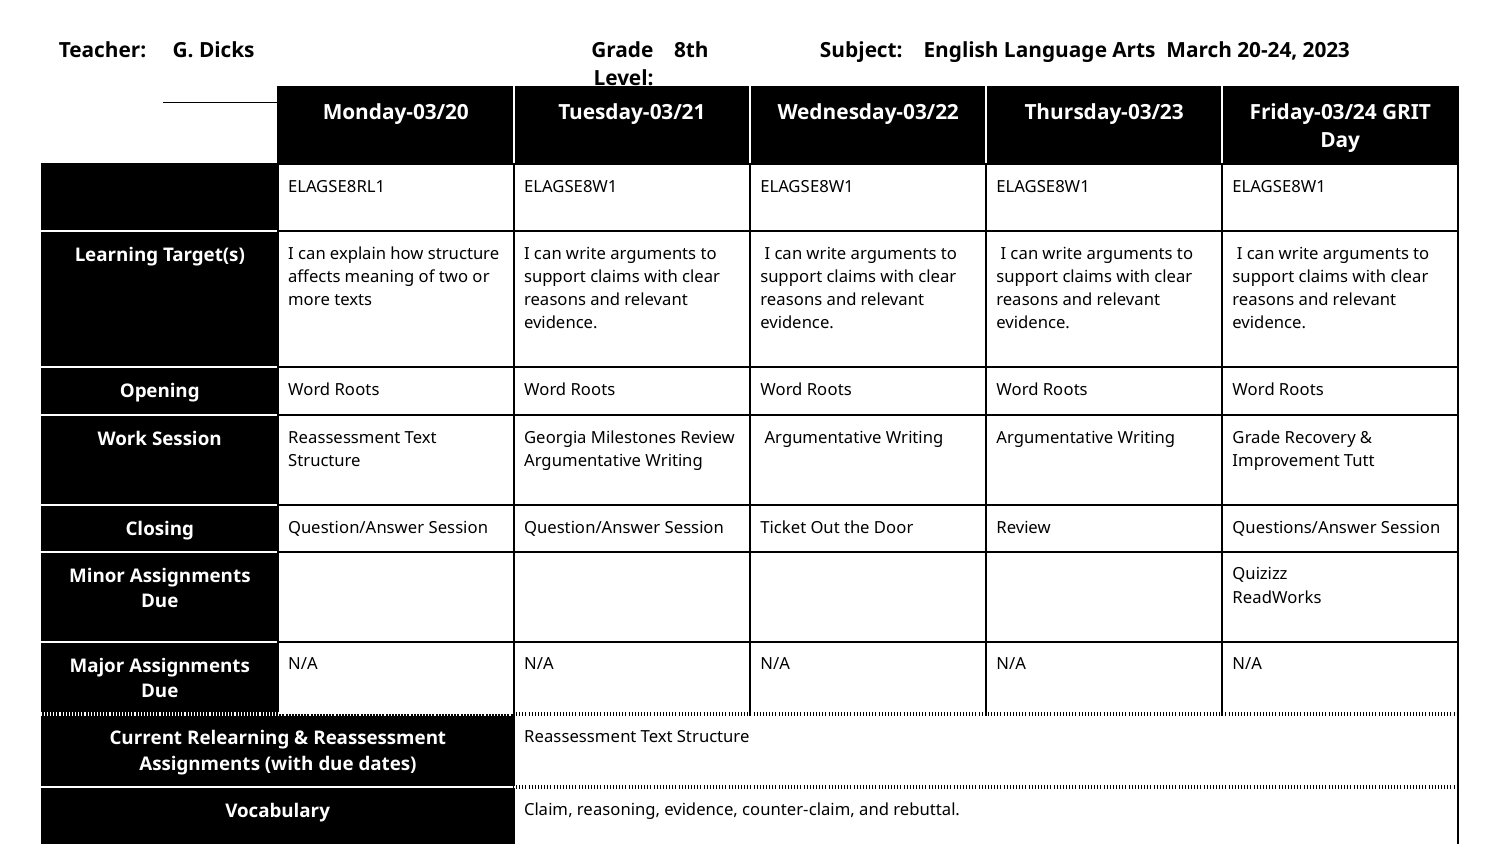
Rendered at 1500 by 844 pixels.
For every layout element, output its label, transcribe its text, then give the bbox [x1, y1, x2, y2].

table_cell Word Roots [279, 368, 513, 414]
table_header Subject: [793, 26, 912, 86]
table_cell Question/Answer Session [515, 506, 749, 551]
table_cell Argumentative Writing [751, 416, 985, 504]
table_cell I can write arguments to support claims with clear reasons and relevant evidence. [515, 232, 749, 366]
table_cell Grade Recovery & Improvement Tutt [1223, 416, 1457, 504]
table_cell Word Roots [515, 368, 749, 414]
table_cell Quizizz ReadWorks [1223, 553, 1457, 641]
table_header 8th [665, 26, 791, 86]
table_cell Vocabulary [43, 788, 513, 844]
table_header Grade Level: [521, 26, 663, 86]
table_header Tuesday-03/21 [515, 88, 749, 163]
table_cell Reassessment Text Structure [515, 714, 1457, 787]
table_cell I can write arguments to support claims with clear reasons and relevant evidence. [1223, 232, 1457, 366]
table_header Friday-03/24 GRIT Day [1223, 88, 1457, 163]
table_cell N/A [279, 643, 513, 714]
table_cell Work Session [43, 416, 277, 504]
table_cell ELAGSE8W1 [1223, 165, 1457, 230]
table_cell Argumentative Writing [987, 416, 1221, 504]
table_cell [987, 553, 1221, 641]
table_header Thursday-03/23 [987, 88, 1221, 163]
table_cell [43, 165, 277, 230]
table_cell [279, 553, 513, 641]
table_cell I can explain how structure affects meaning of two or more texts [279, 232, 513, 366]
table_cell [751, 553, 985, 641]
table_header G. Dicks [163, 26, 520, 86]
table_cell N/A [515, 643, 749, 714]
table_cell ELAGSE8RL1 [279, 165, 513, 230]
table_header Monday-03/20 [279, 88, 513, 163]
table_cell Current Relearning & Reassessment Assignments (with due dates) [43, 714, 513, 786]
table_cell Georgia Milestones Review Argumentative Writing [515, 416, 749, 504]
table_cell Question/Answer Session [279, 506, 513, 551]
table_cell Ticket Out the Door [751, 506, 985, 551]
table_header Wednesday-03/22 [751, 88, 985, 163]
table_cell ELAGSE8W1 [751, 165, 985, 230]
table_cell Review [987, 506, 1221, 551]
table_cell Minor Assignments Due [43, 553, 277, 641]
table_header English Language Arts March 20-24, 2023 [914, 26, 1459, 86]
table_cell ELAGSE8W1 [987, 165, 1221, 230]
table_cell Major Assignments Due [43, 643, 277, 714]
table_cell Word Roots [751, 368, 985, 414]
table_cell N/A [751, 643, 985, 714]
table_cell N/A [987, 643, 1221, 714]
table_header Teacher: [26, 26, 161, 102]
table_cell Opening [43, 368, 277, 414]
table_cell Closing [43, 506, 277, 551]
table_cell I can write arguments to support claims with clear reasons and relevant evidence. [987, 232, 1221, 366]
table_cell [515, 553, 749, 641]
table_cell Word Roots [987, 368, 1221, 414]
table_header [43, 88, 277, 163]
table_cell Claim, reasoning, evidence, counter-claim, and rebuttal. [515, 787, 1457, 844]
table_cell Questions/Answer Session [1223, 506, 1457, 551]
table_cell Word Roots [1223, 368, 1457, 414]
table_cell I can write arguments to support claims with clear reasons and relevant evidence. [751, 232, 985, 366]
table_cell Learning Target(s) [43, 232, 277, 366]
table_cell N/A [1223, 643, 1457, 714]
table_cell ELAGSE8W1 [515, 165, 749, 230]
table_cell Reassessment Text Structure [279, 416, 513, 504]
